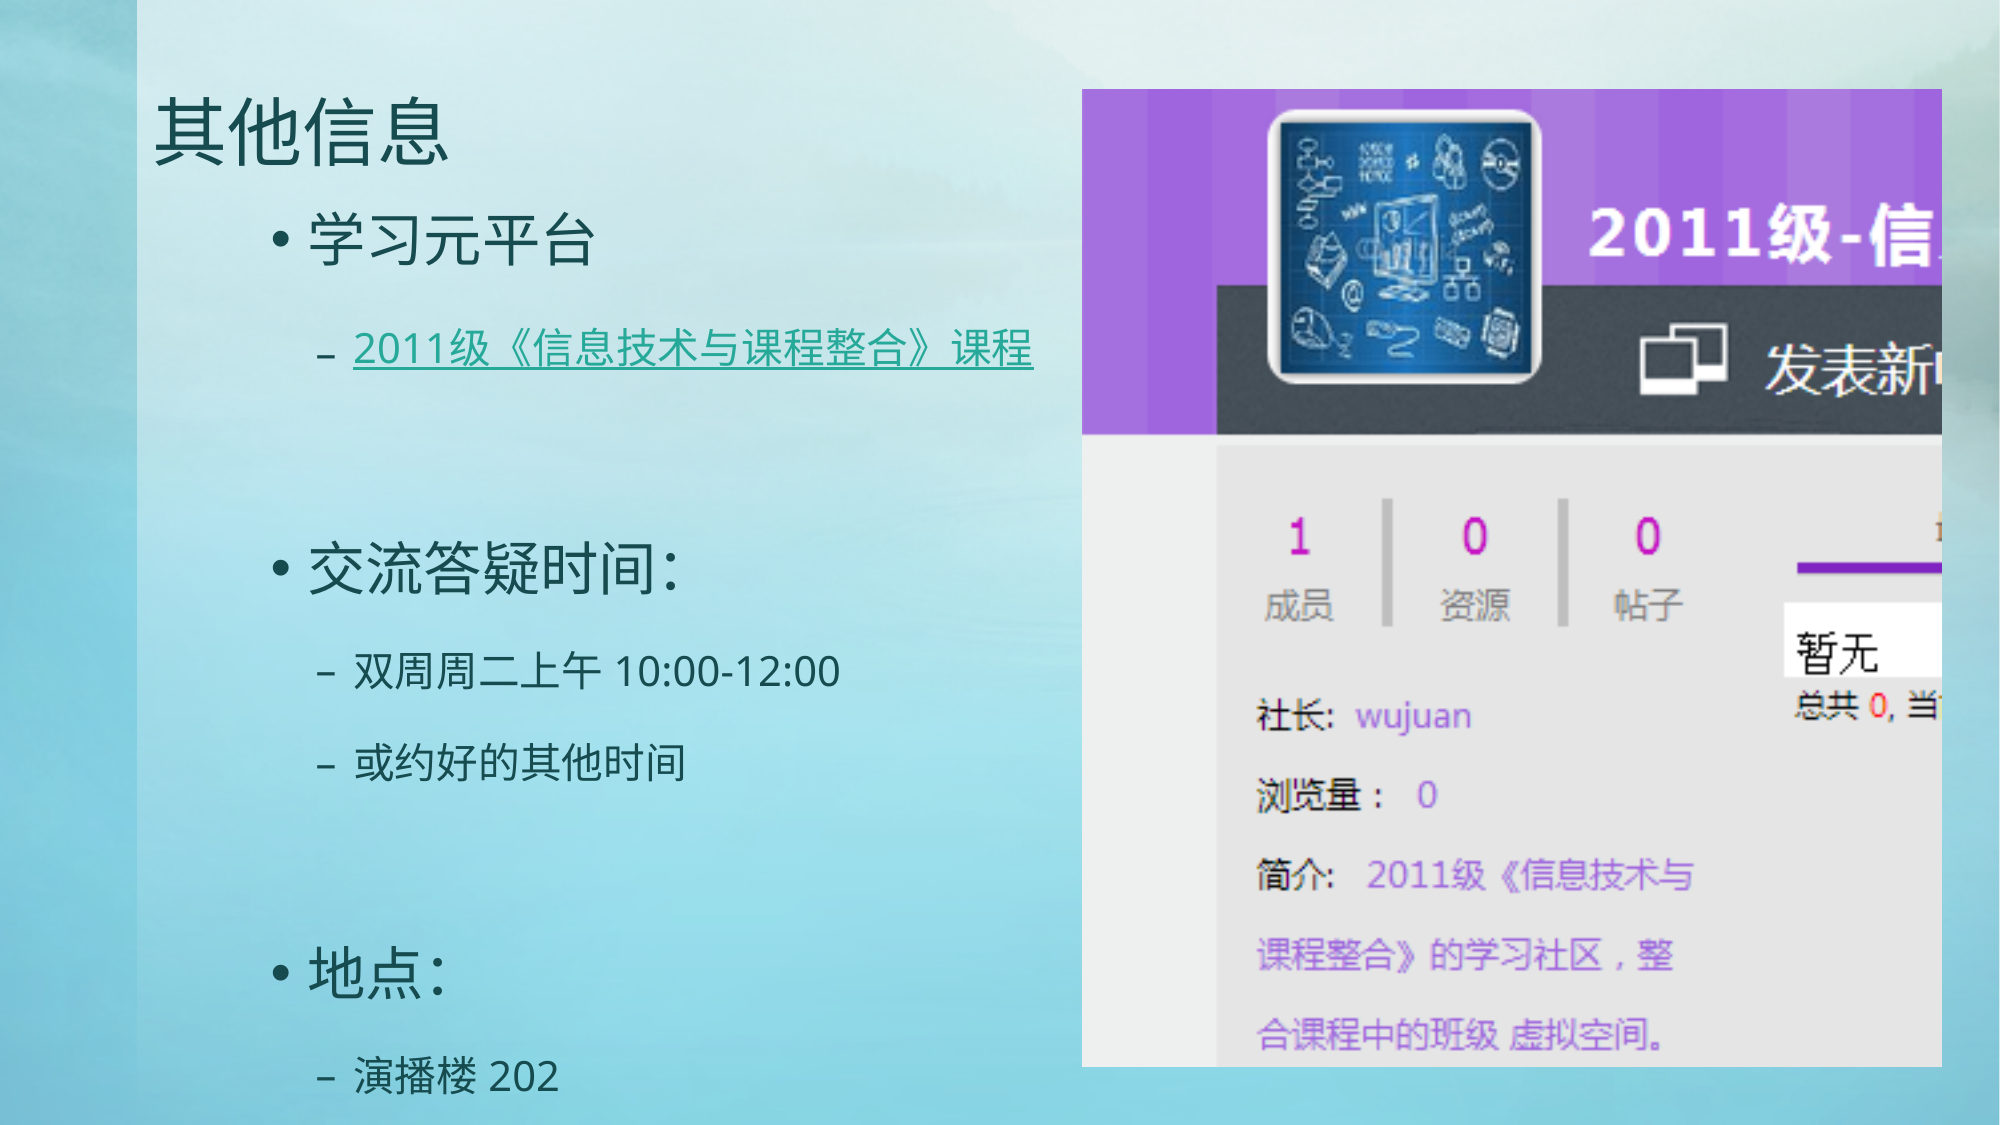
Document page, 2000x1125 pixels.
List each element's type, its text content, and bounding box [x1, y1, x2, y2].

picture [0, 0, 2000, 1125]
title 其他信息 [137, 0, 1713, 185]
list 学习元平台 2011级《信息技术与课程整合》课程 交流答疑时间： 双周周二上午10:00-12:00 或约好的其他时间 地点： 演播楼202 [255, 153, 2000, 1071]
picture [1082, 89, 1942, 1067]
